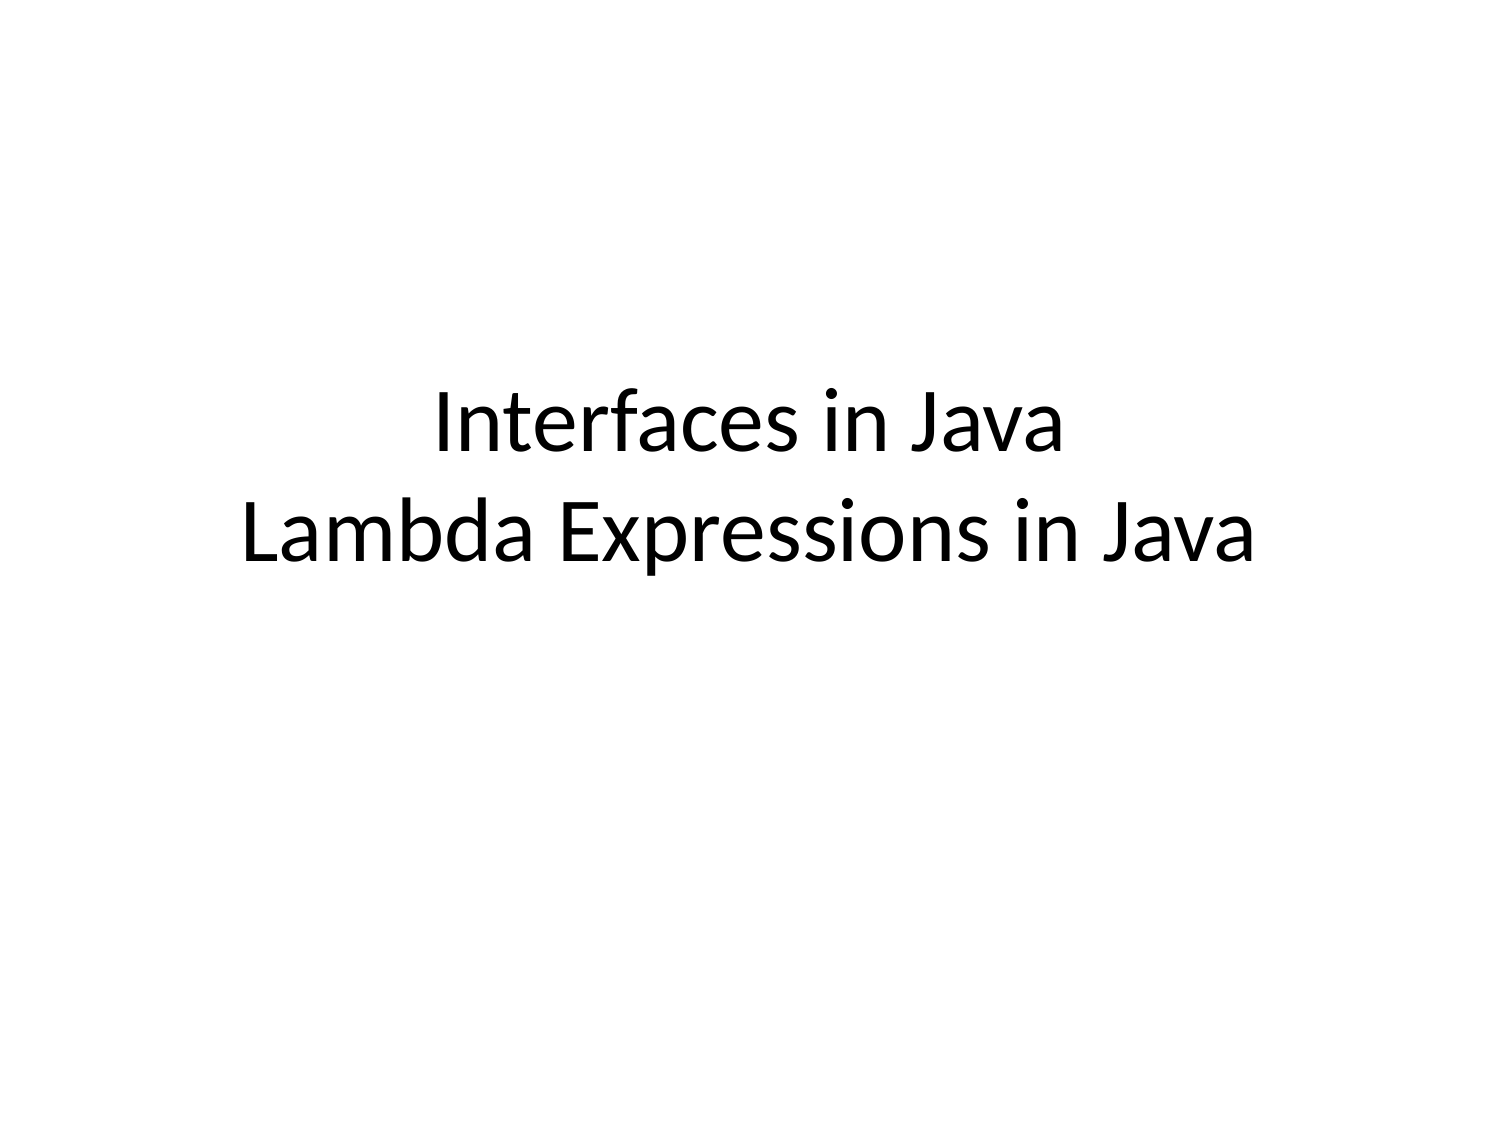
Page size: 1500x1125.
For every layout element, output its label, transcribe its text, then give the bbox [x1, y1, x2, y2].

title Interfaces in Java Lambda Expressions in Java [112, 349, 1388, 591]
